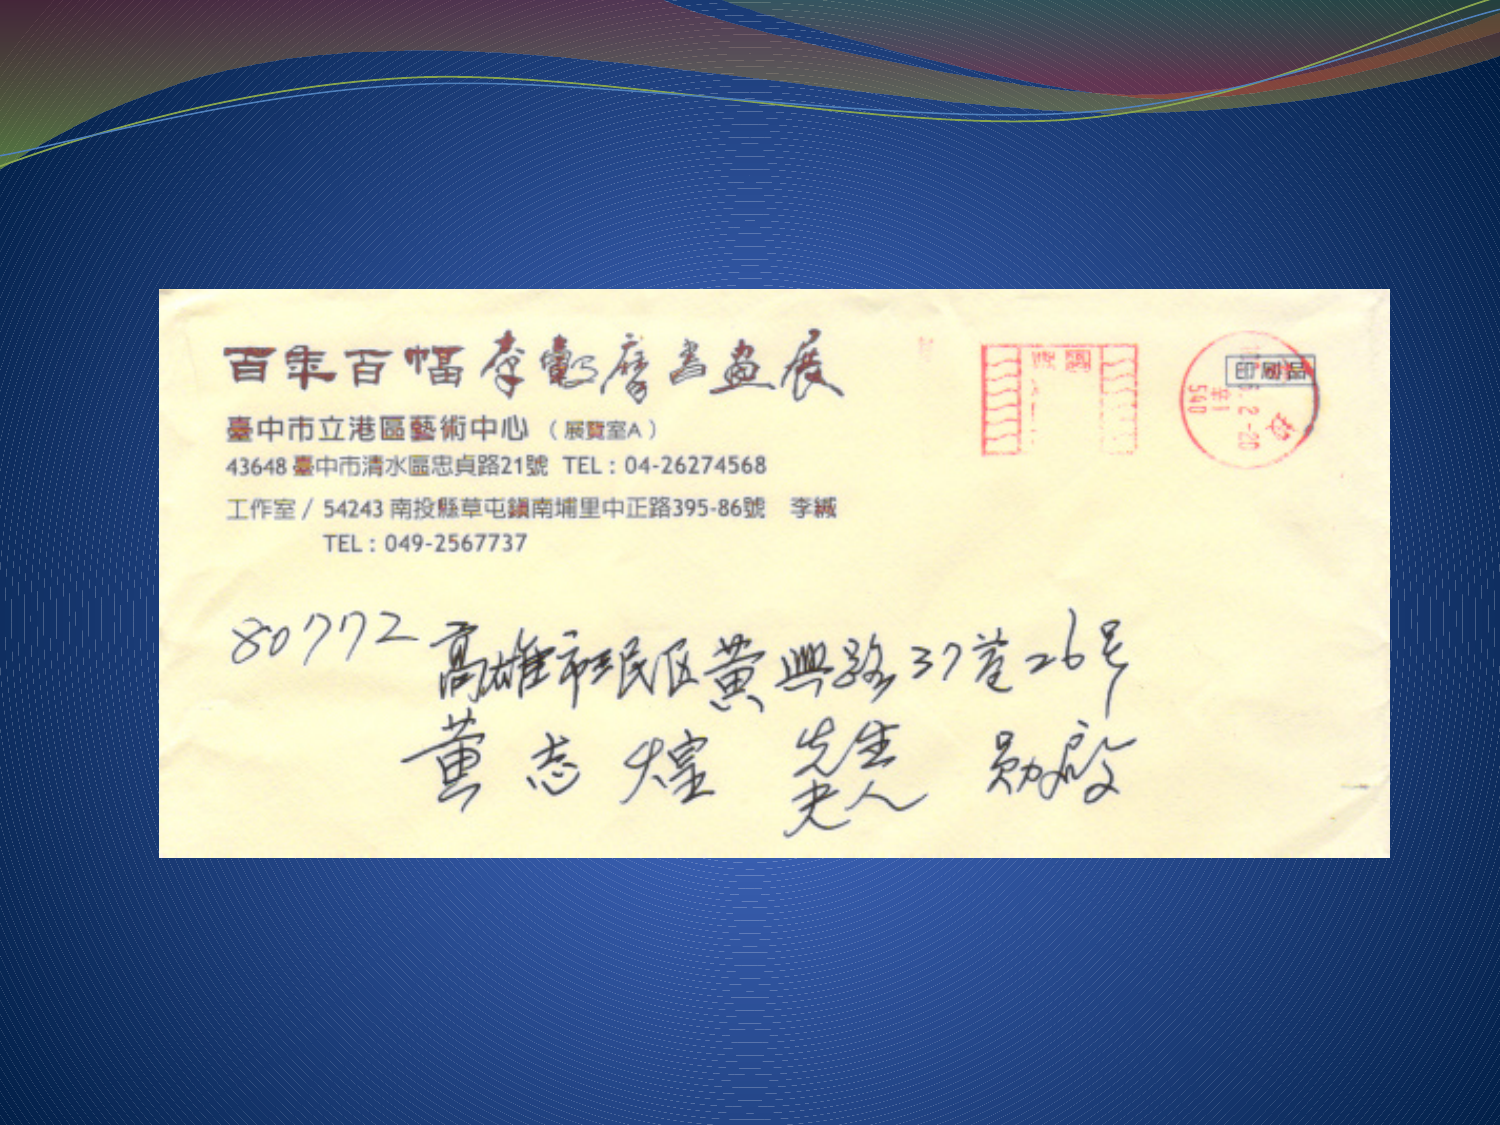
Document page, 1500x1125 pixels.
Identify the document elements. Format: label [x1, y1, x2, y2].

picture [159, 289, 1391, 858]
